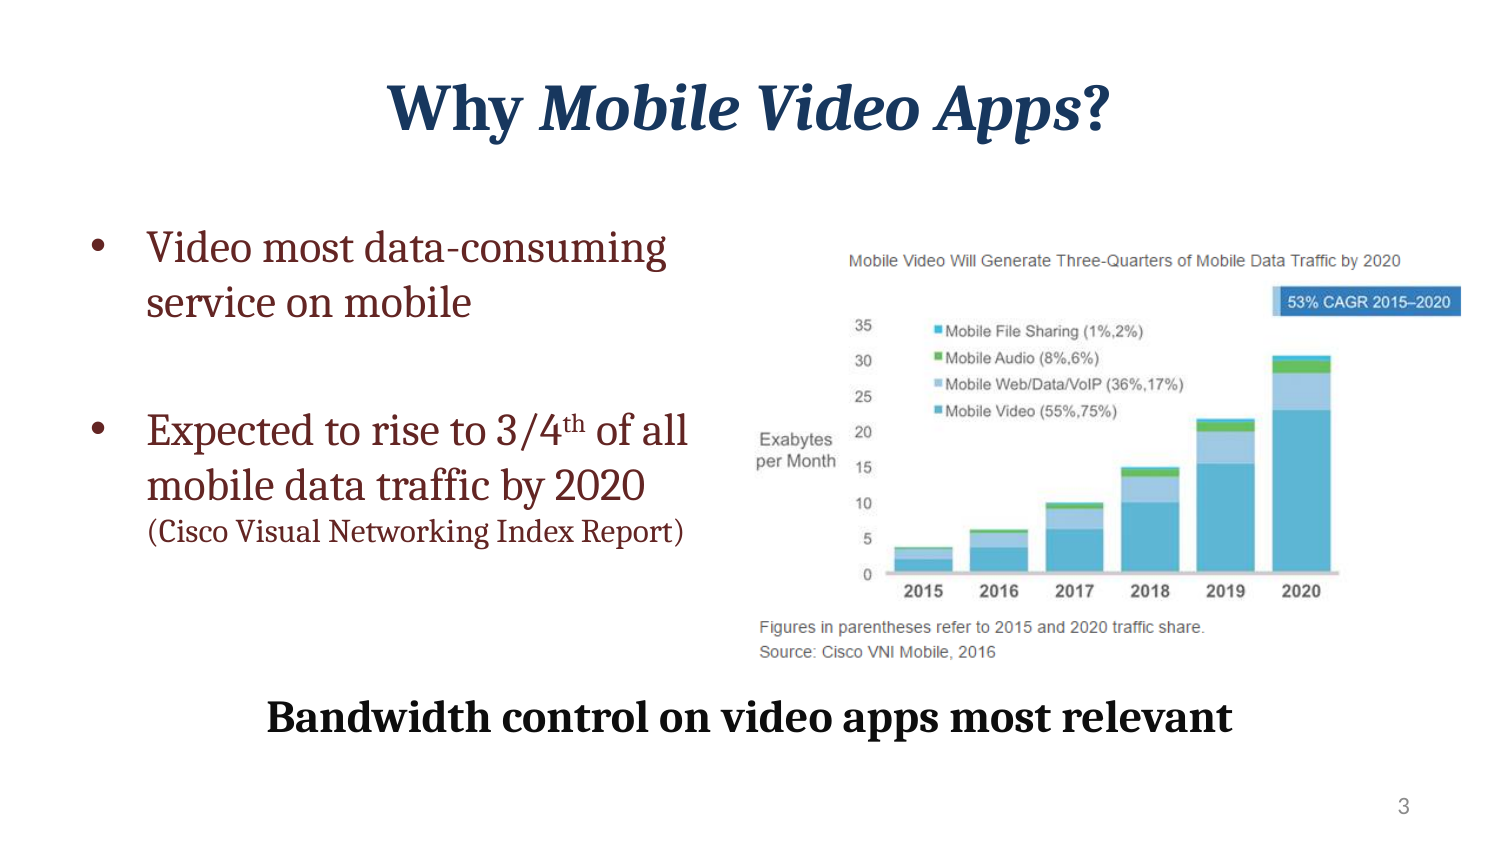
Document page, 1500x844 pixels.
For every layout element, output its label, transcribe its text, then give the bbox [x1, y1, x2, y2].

title Why Mobile Video Apps? [0, 33, 1500, 175]
list Video most data-consuming service on mobile Expected to rise to 3/4th of all mobile data traffic by 2020 (Cisco Visual Networking Index Report) Bandwidth control on video apps most relevant [75, 209, 1425, 800]
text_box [753, 244, 1468, 671]
slide_number 3 [1074, 782, 1425, 827]
